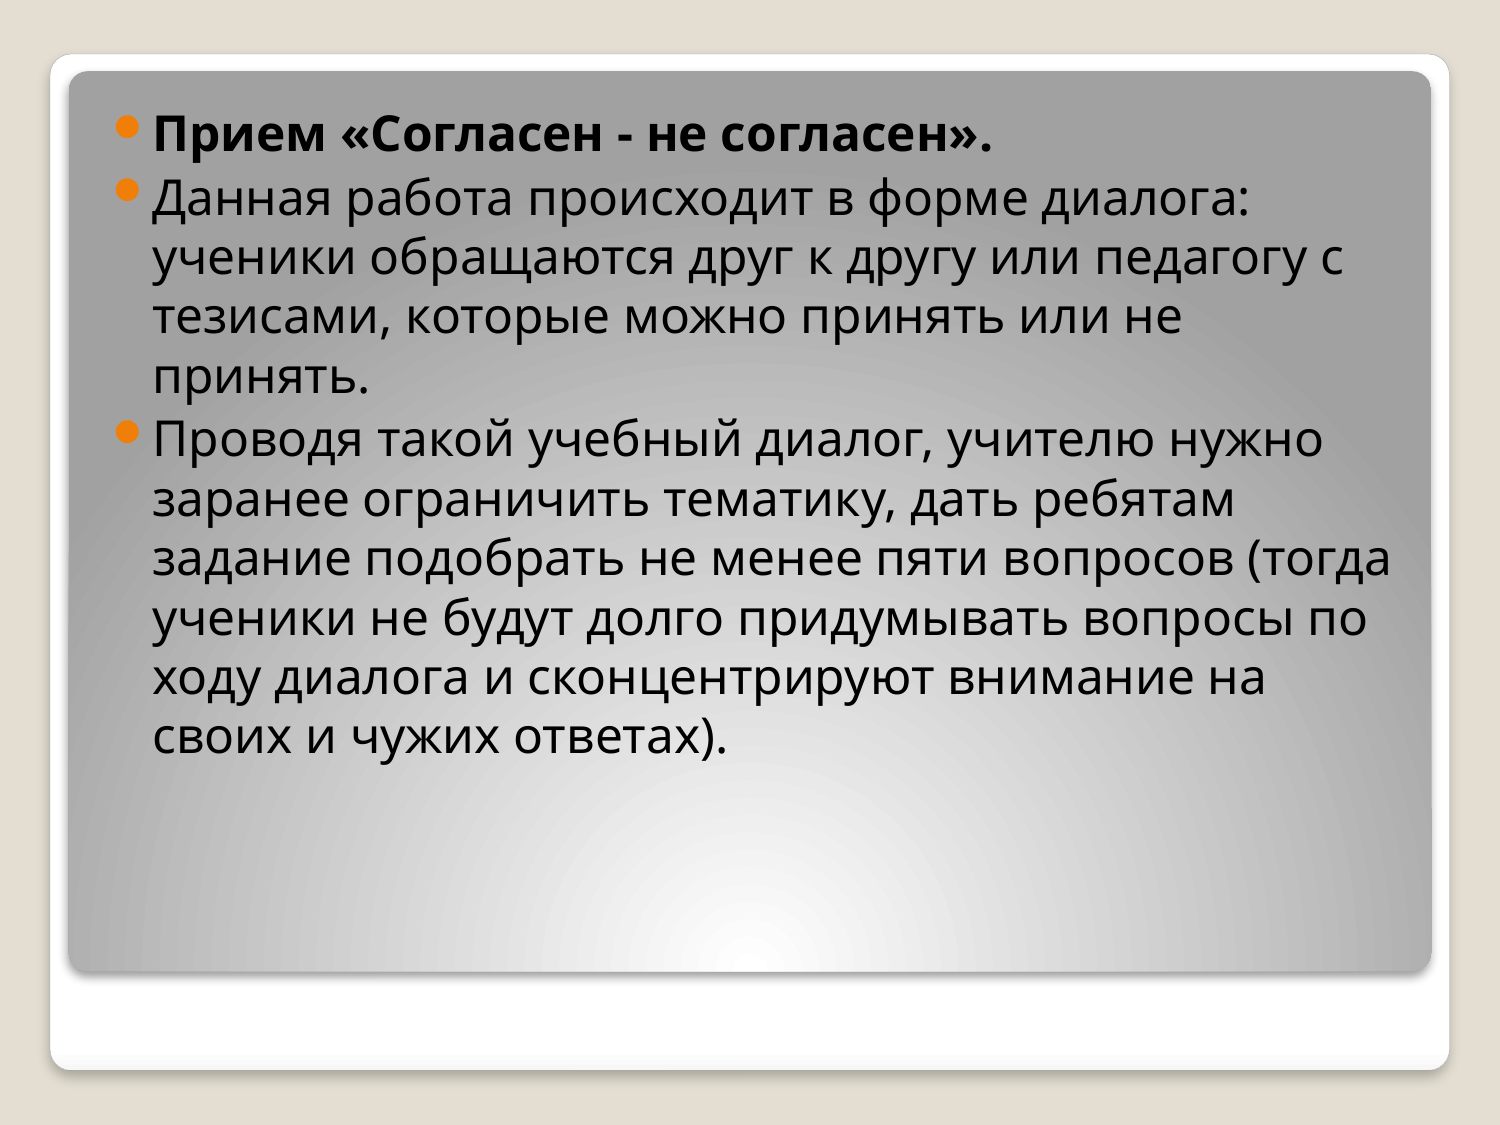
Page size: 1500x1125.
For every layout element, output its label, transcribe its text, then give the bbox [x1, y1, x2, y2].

list Прием «Согласен - не согласен». Данная работа происходит в форме диалога: ученики обращаются друг к другу или педагогу с тезисами, которые можно принять или не принять. Проводя такой учебный диалог, учителю нужно заранее ограничить тематику, дать ребятам задание подобрать не менее пяти вопросов (тогда ученики не будут долго придумывать вопросы по ходу диалога и сконцентрируют внимание на своих и чужих ответах). [82, 86, 1425, 774]
